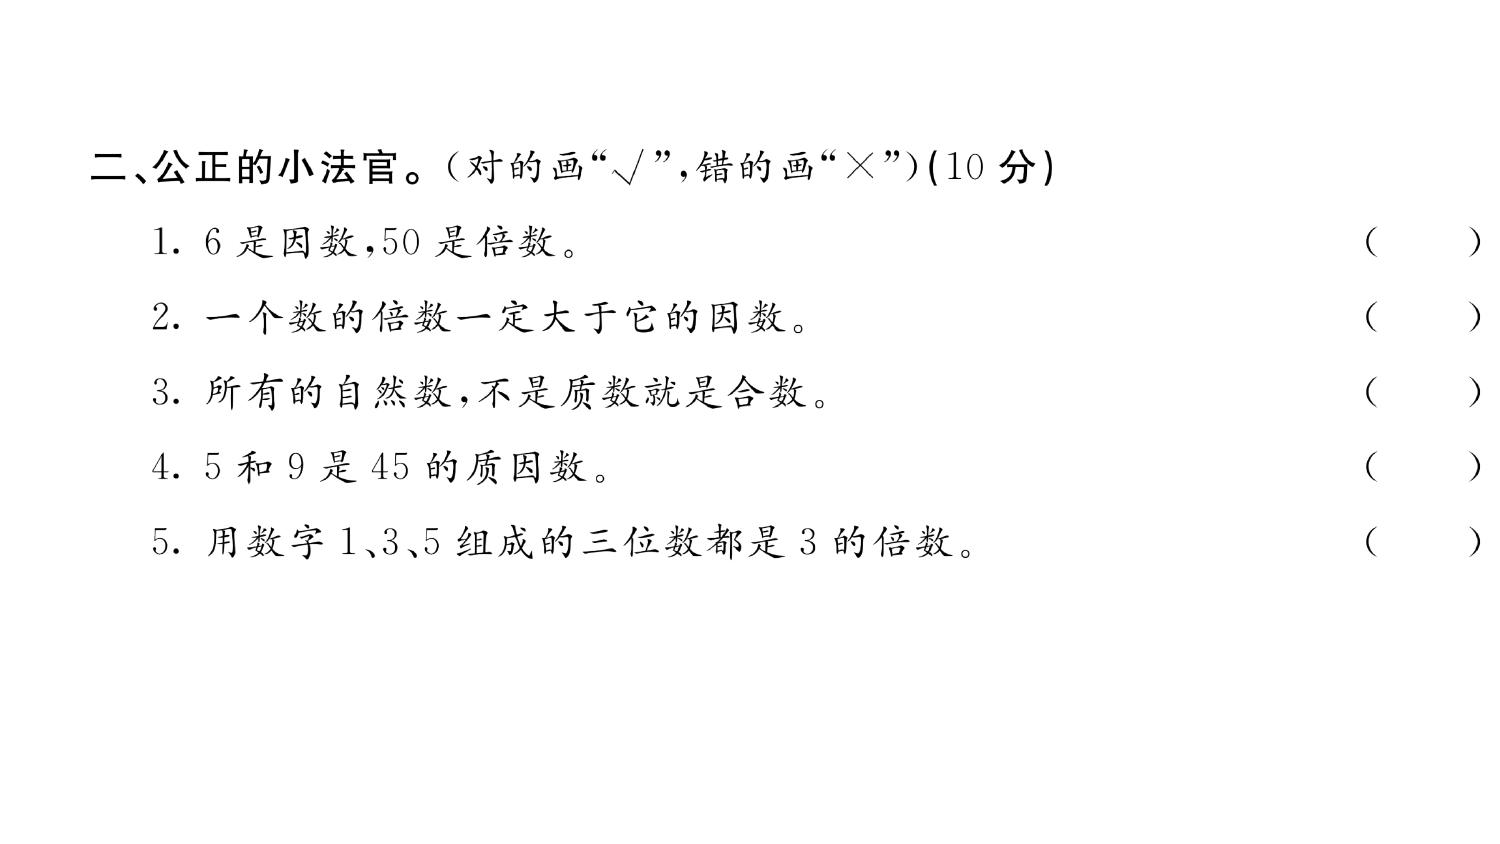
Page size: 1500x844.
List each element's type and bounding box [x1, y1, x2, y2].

picture [88, 132, 1500, 574]
